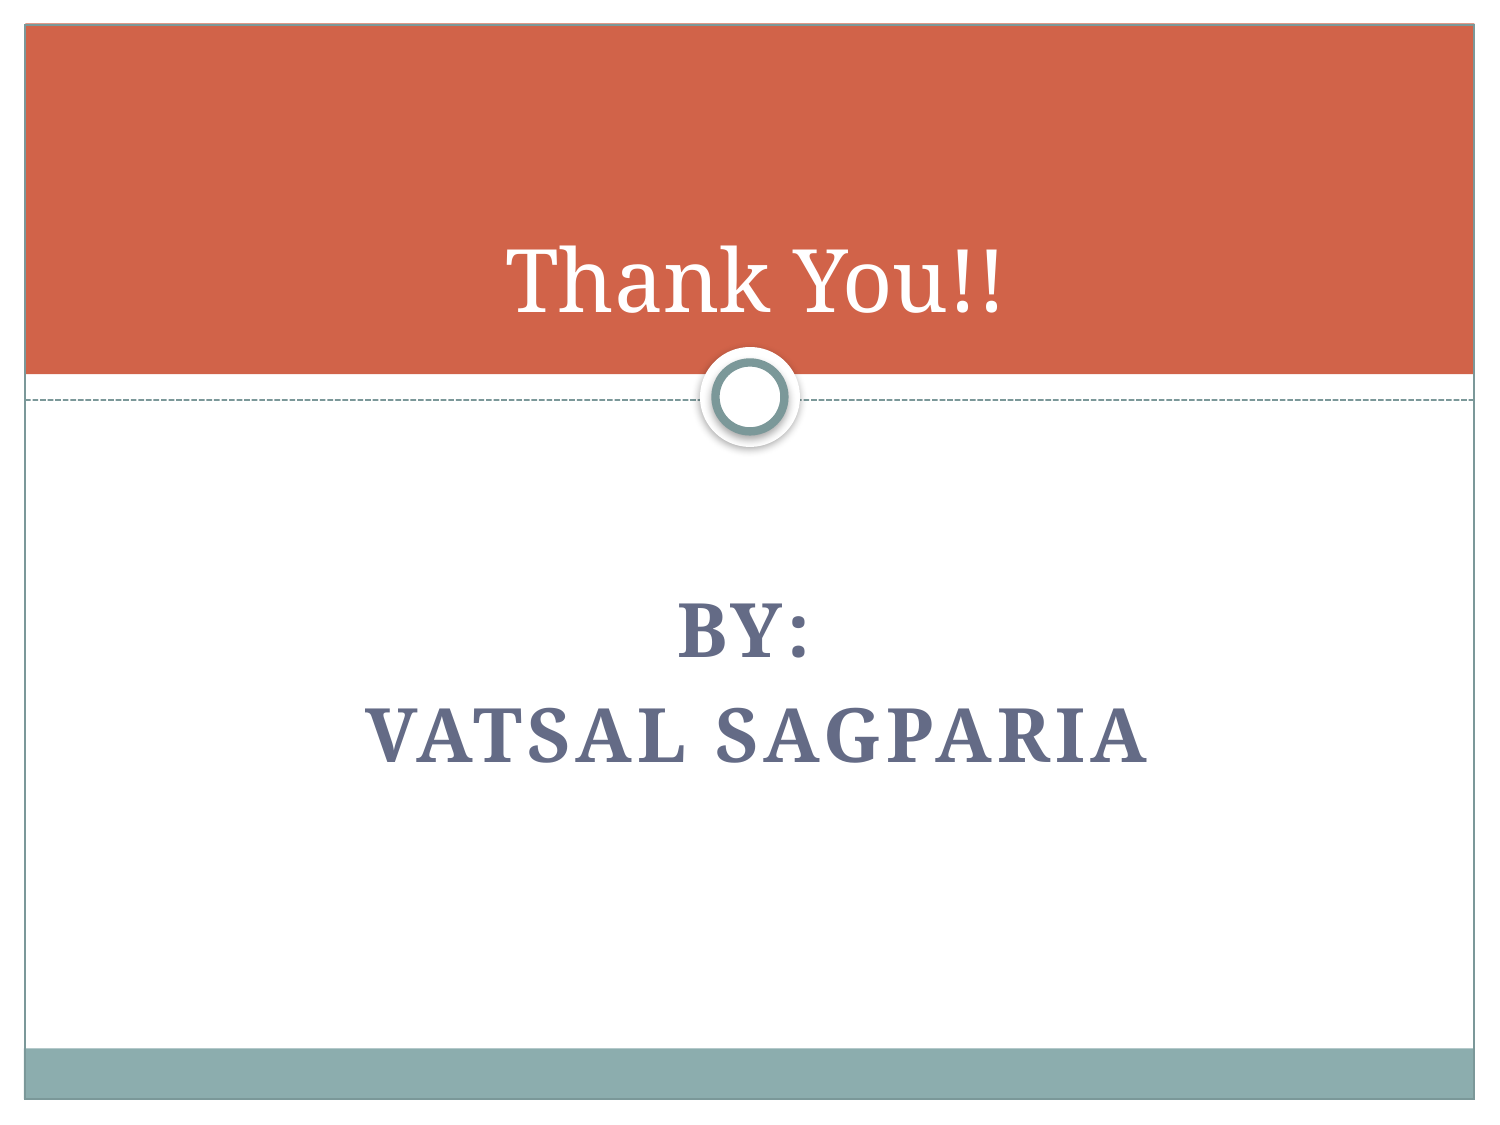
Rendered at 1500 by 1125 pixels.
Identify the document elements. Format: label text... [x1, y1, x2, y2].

title Thank You!! [118, 87, 1394, 338]
list By: Vatsal Sagparia [200, 575, 1313, 938]
